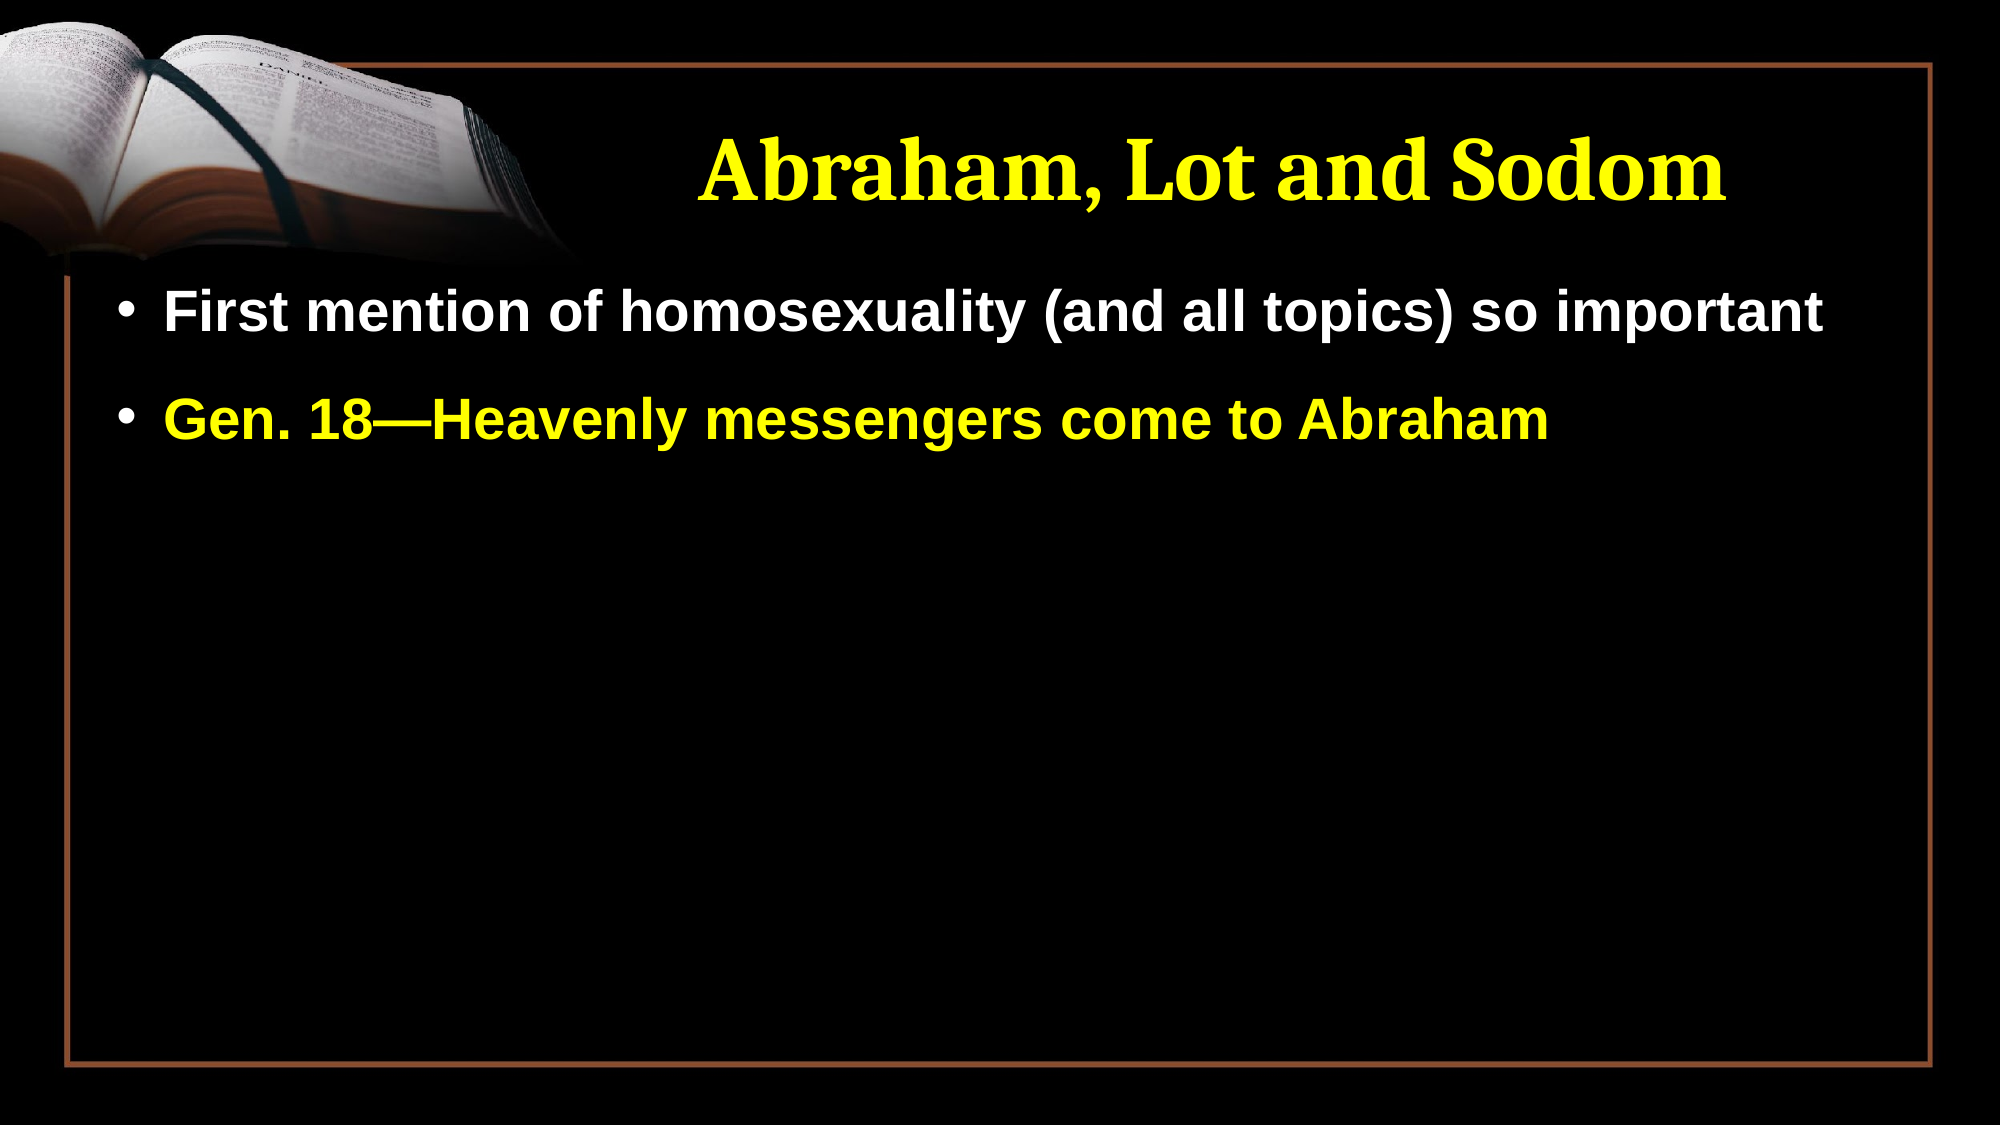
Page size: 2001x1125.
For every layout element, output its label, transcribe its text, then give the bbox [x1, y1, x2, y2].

text_box First mention of homosexuality (and all topics) so important Gen. 18—Heavenly messengers come to Abraham [101, 265, 1899, 566]
picture [0, 0, 2000, 1125]
title Abraham, Lot and Sodom [488, 49, 1940, 293]
